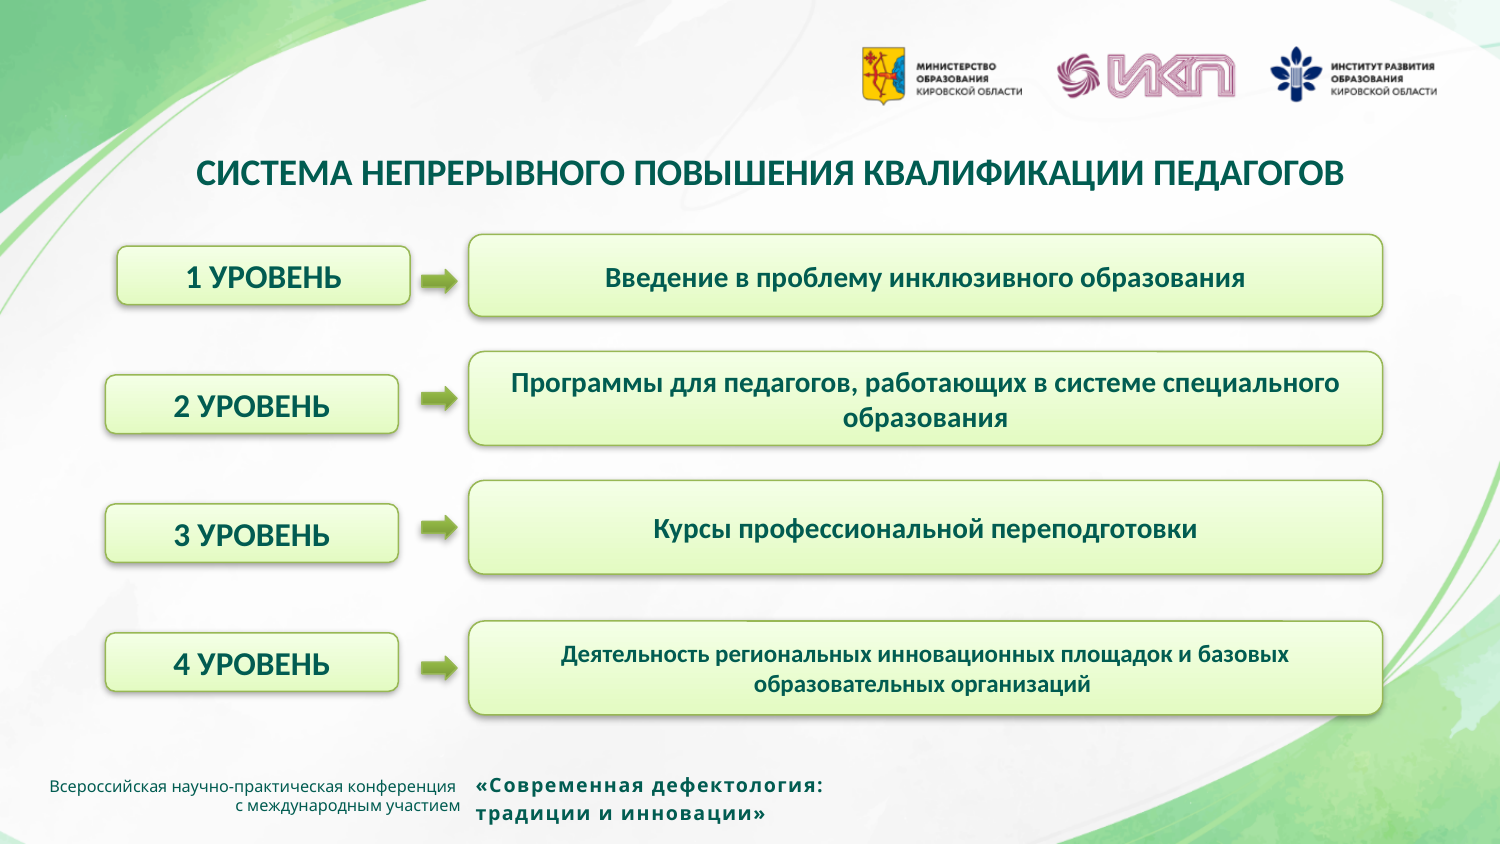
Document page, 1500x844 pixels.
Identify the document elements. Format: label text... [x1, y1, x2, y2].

text_box Программы для педагогов, работающих в системе специального образования [467, 350, 1384, 447]
text_box 2 УРОВЕНЬ [104, 374, 400, 435]
text_box Деятельность региональных инновационных площадок и базовых образовательных организаций [467, 620, 1384, 716]
text_box [421, 268, 458, 294]
text_box [421, 514, 458, 540]
text_box СИСТЕМА НЕПРЕРЫВНОГО ПОВЫШЕНИЯ КВАЛИФИКАЦИИ ПЕДАГОГОВ [93, 140, 1448, 222]
text_box [421, 385, 458, 411]
text_box 1 УРОВЕНЬ [116, 245, 411, 306]
text_box 3 УРОВЕНЬ [104, 503, 400, 564]
text_box [421, 655, 458, 681]
text_box Введение в проблему инклюзивного образования [467, 233, 1384, 318]
text_box 4 УРОВЕНЬ [104, 632, 400, 693]
picture [0, 0, 1500, 844]
text_box Курсы профессиональной переподготовки [467, 479, 1384, 575]
